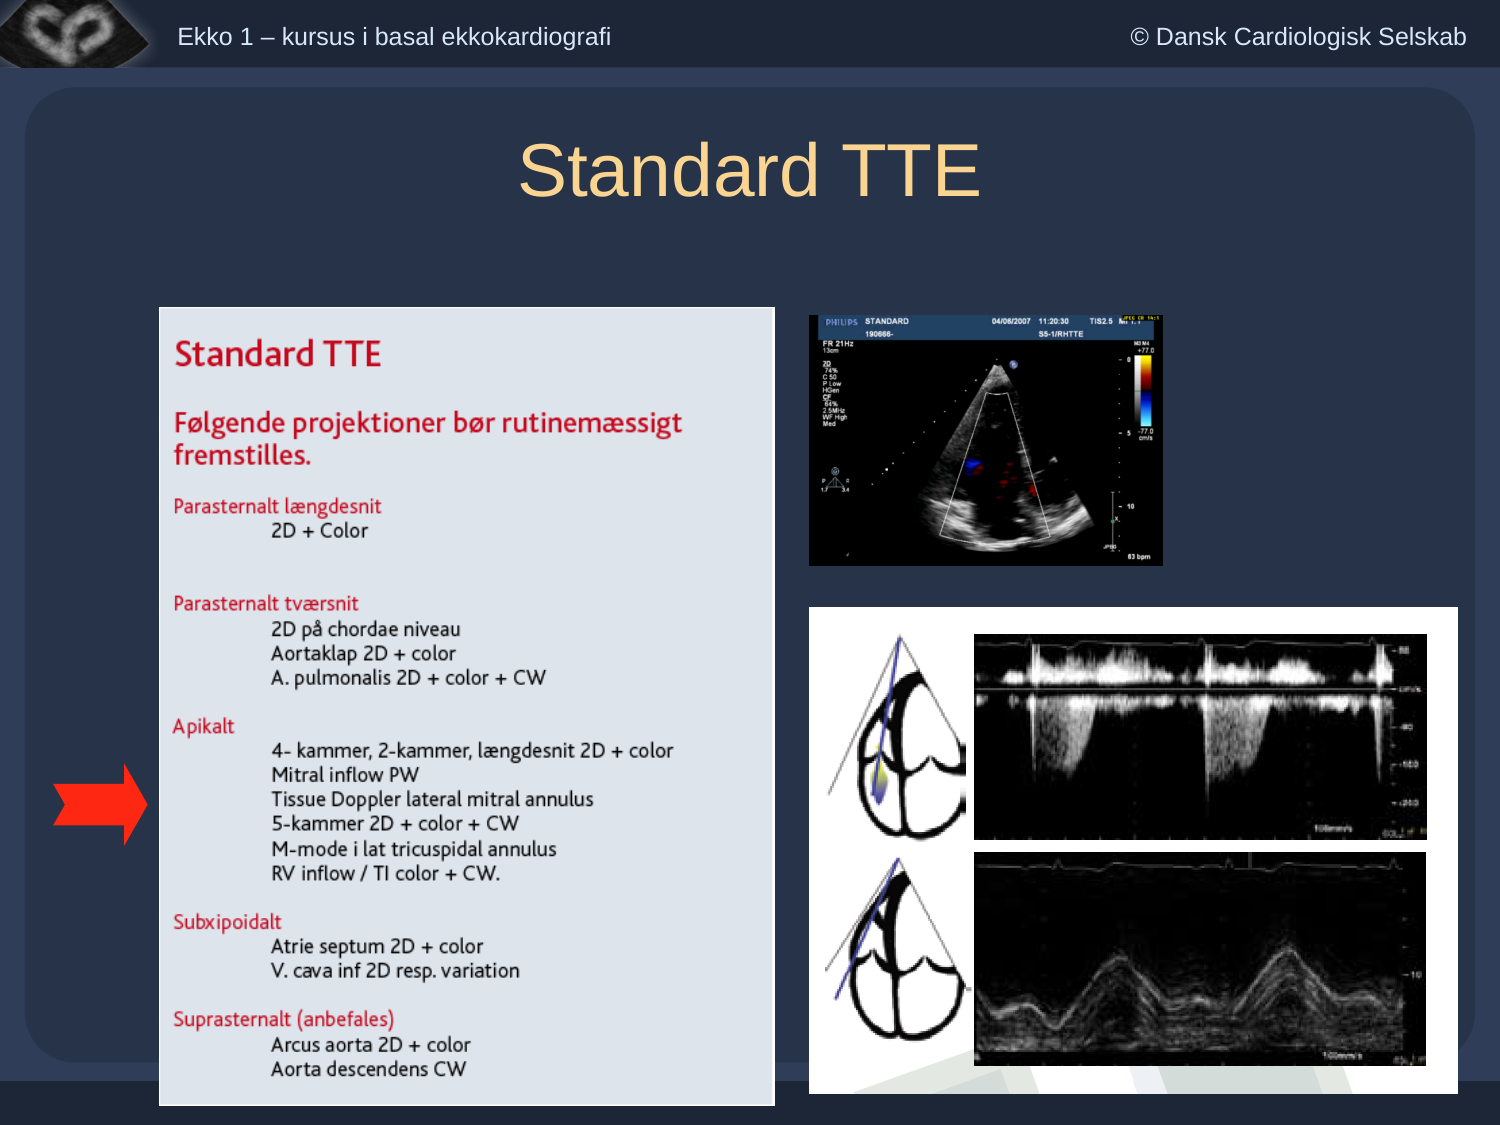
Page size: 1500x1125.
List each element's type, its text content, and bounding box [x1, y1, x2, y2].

picture [0, 0, 185, 68]
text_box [808, 314, 1164, 567]
text_box [53, 763, 148, 847]
picture [159, 306, 775, 1107]
picture [808, 607, 1459, 1095]
title Standard TTE [74, 99, 1426, 233]
